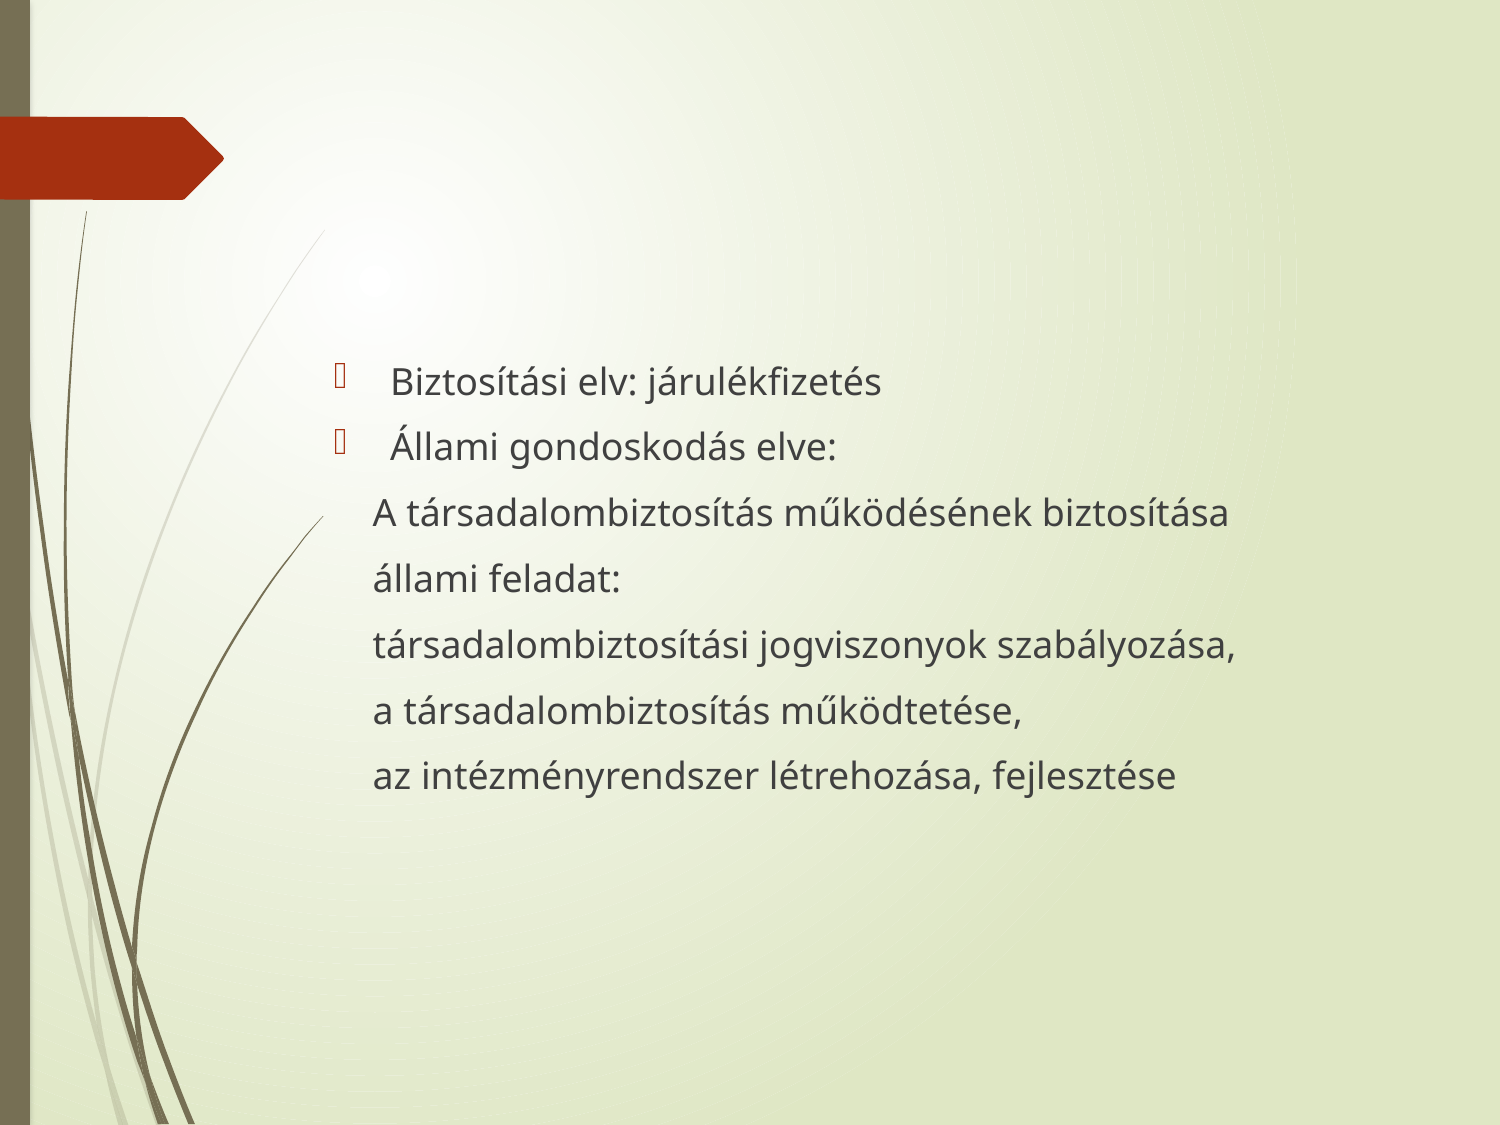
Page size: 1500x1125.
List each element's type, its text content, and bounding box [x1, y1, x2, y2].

list Biztosítási elv: járulékfizetés Állami gondoskodás elve: A társadalombiztosítás működésének biztosítása állami feladat: társadalombiztosítási jogviszonyok szabályozása, a társadalombiztosítás működtetése, az intézményrendszer létrehozása, fejlesztése [318, 350, 1400, 970]
